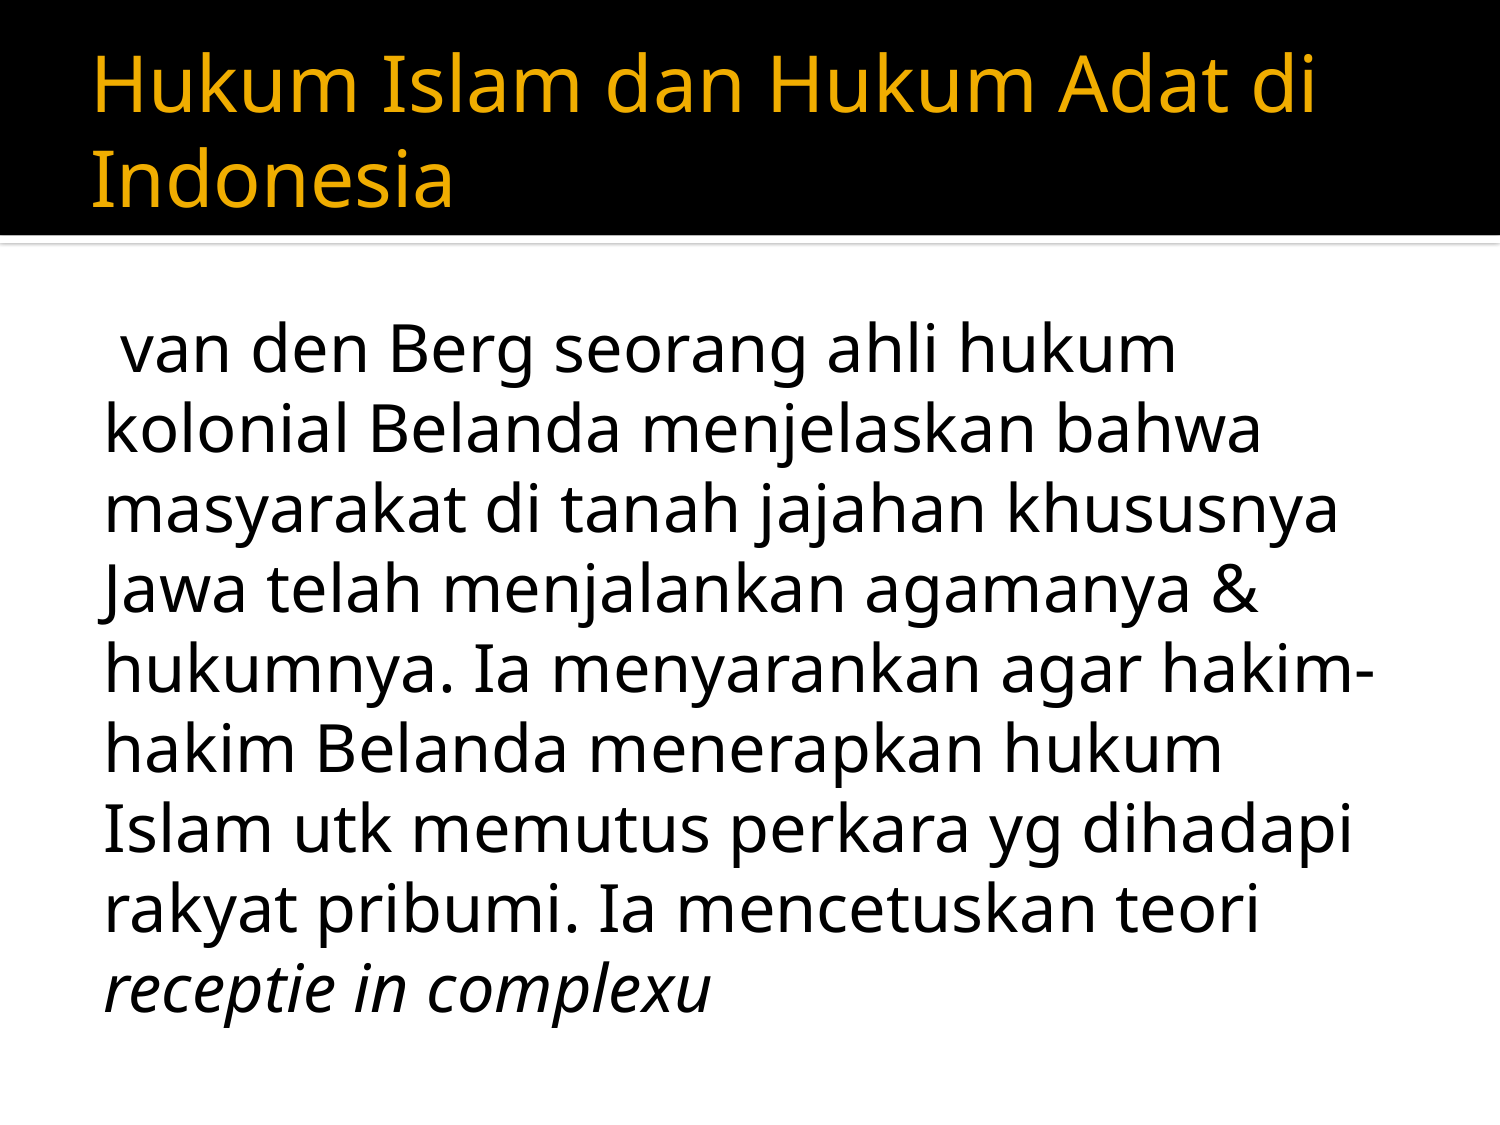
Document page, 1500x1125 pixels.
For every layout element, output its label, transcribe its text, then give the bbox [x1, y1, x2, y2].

list van den Berg seorang ahli hukum kolonial Belanda menjelaskan bahwa masyarakat di tanah jajahan khususnya Jawa telah menjalankan agamanya & hukumnya. Ia menyarankan agar hakim-hakim Belanda menerapkan hukum Islam utk memutus perkara yg dihadapi rakyat pribumi. Ia mencetuskan teori receptie in complexu [75, 291, 1425, 1050]
title Hukum Islam dan Hukum Adat di Indonesia [75, 25, 1425, 231]
